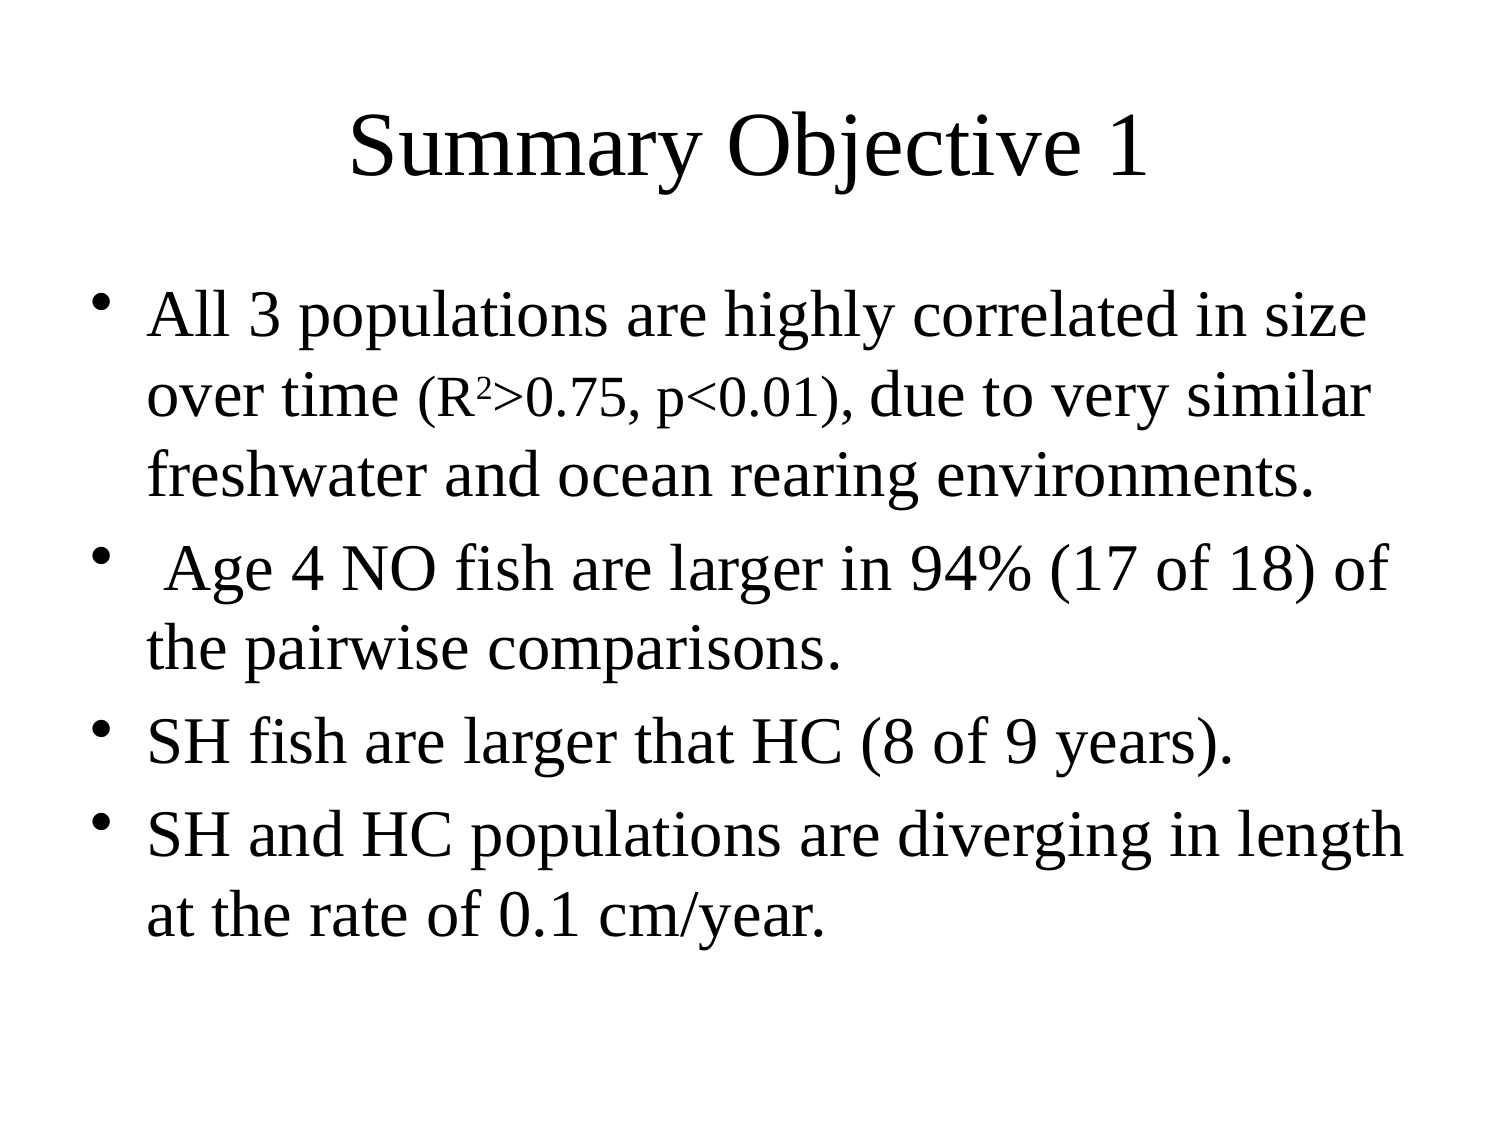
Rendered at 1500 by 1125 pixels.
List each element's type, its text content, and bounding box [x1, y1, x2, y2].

list All 3 populations are highly correlated in size over time (R2>0.75, p<0.01), due to very similar freshwater and ocean rearing environments. Age 4 NO fish are larger in 94% (17 of 18) of the pairwise comparisons. SH fish are larger that HC (8 of 9 years). SH and HC populations are diverging in length at the rate of 0.1 cm/year. [75, 262, 1425, 1005]
title Summary Objective 1 [75, 45, 1425, 233]
